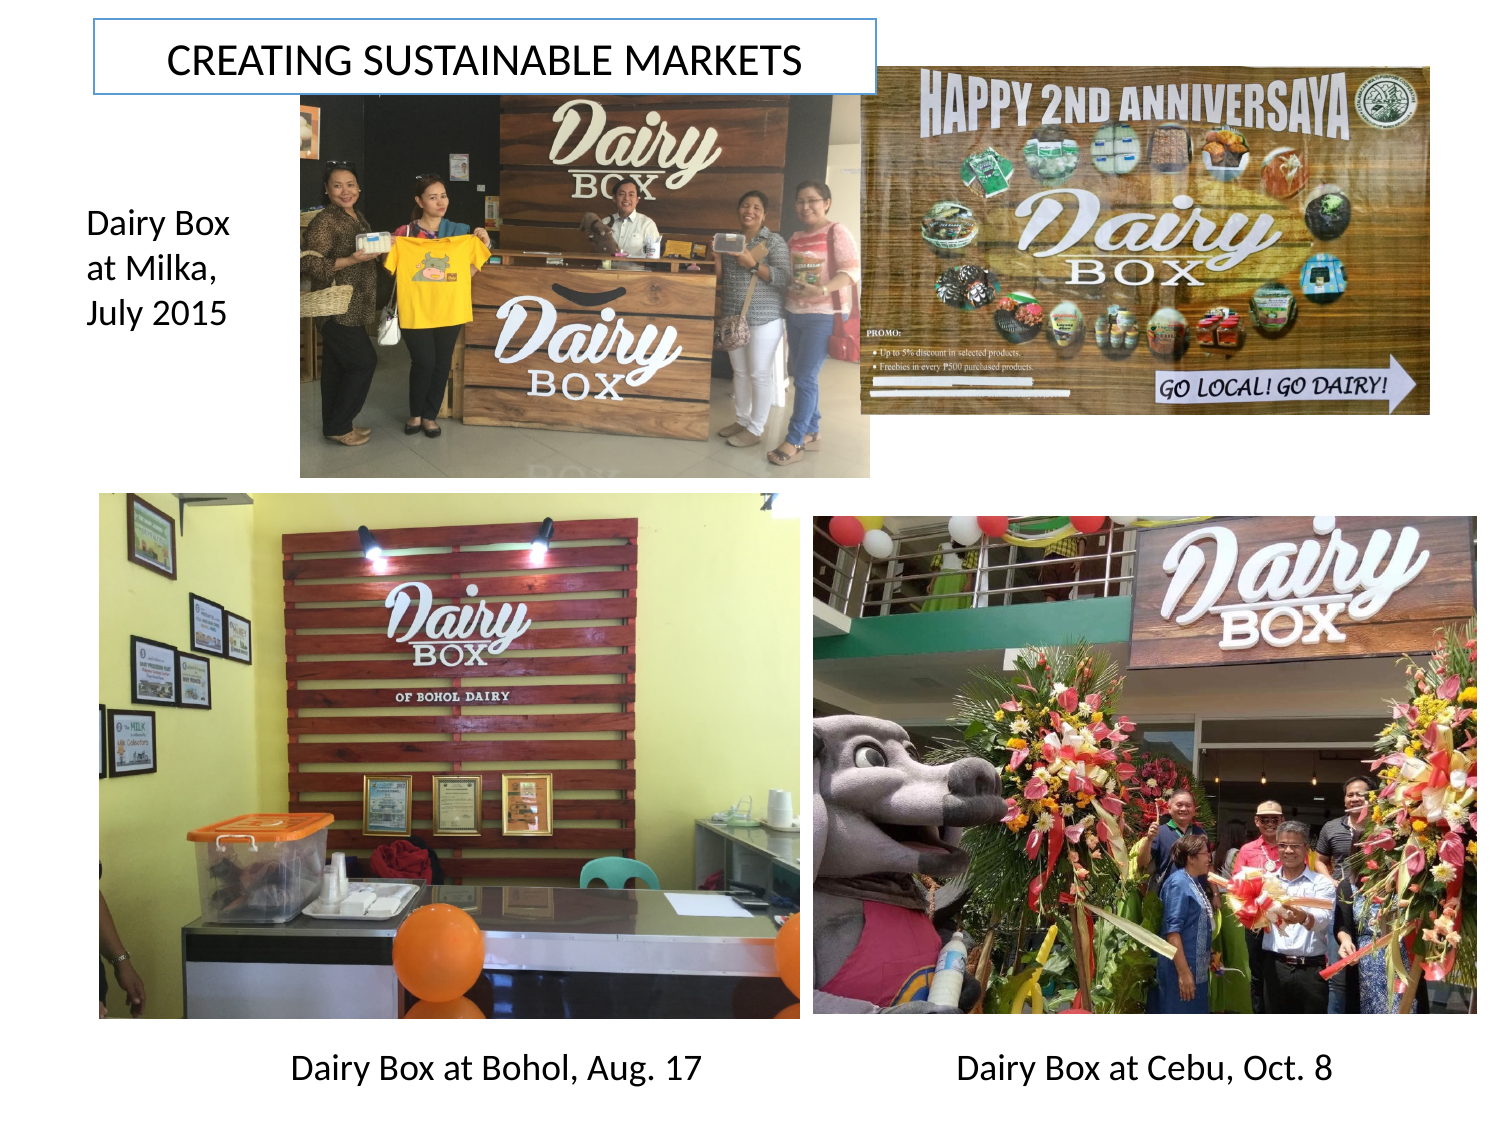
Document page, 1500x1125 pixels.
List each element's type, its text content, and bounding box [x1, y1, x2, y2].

picture [300, 50, 1430, 478]
text_box Dairy Box at Bohol, Aug. 17 [283, 1035, 711, 1095]
text_box Dairy Box at Cebu, Oct. 8 [949, 1035, 1342, 1095]
picture [813, 516, 1477, 1014]
text_box Dairy Box at Milka, July 2015 [78, 190, 247, 341]
picture [99, 493, 801, 1020]
text_box CREATING SUSTAINABLE MARKETS [93, 19, 876, 95]
